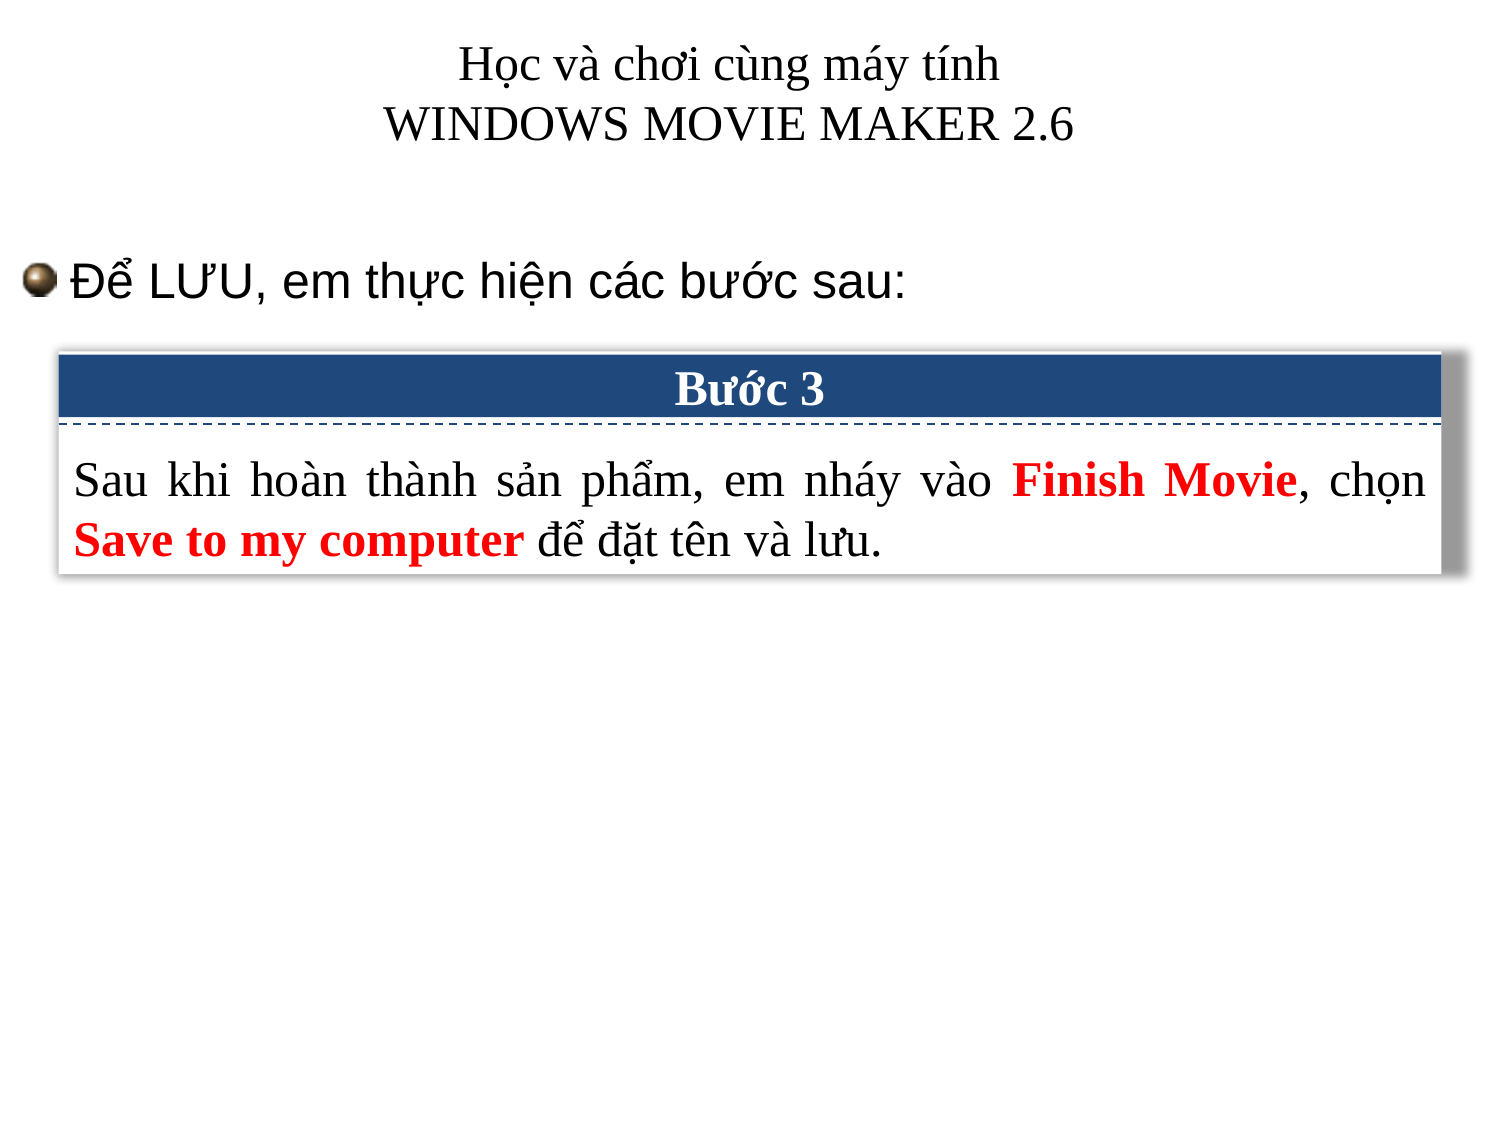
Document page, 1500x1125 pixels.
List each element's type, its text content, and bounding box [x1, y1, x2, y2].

text_box Để LƯU, em thực hiện các bước sau: [6, 241, 923, 317]
text_box Học và chơi cùng máy tính WINDOWS MOVIE MAKER 2.6 [368, 23, 1090, 159]
picture [21, 261, 57, 297]
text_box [58, 351, 1442, 575]
